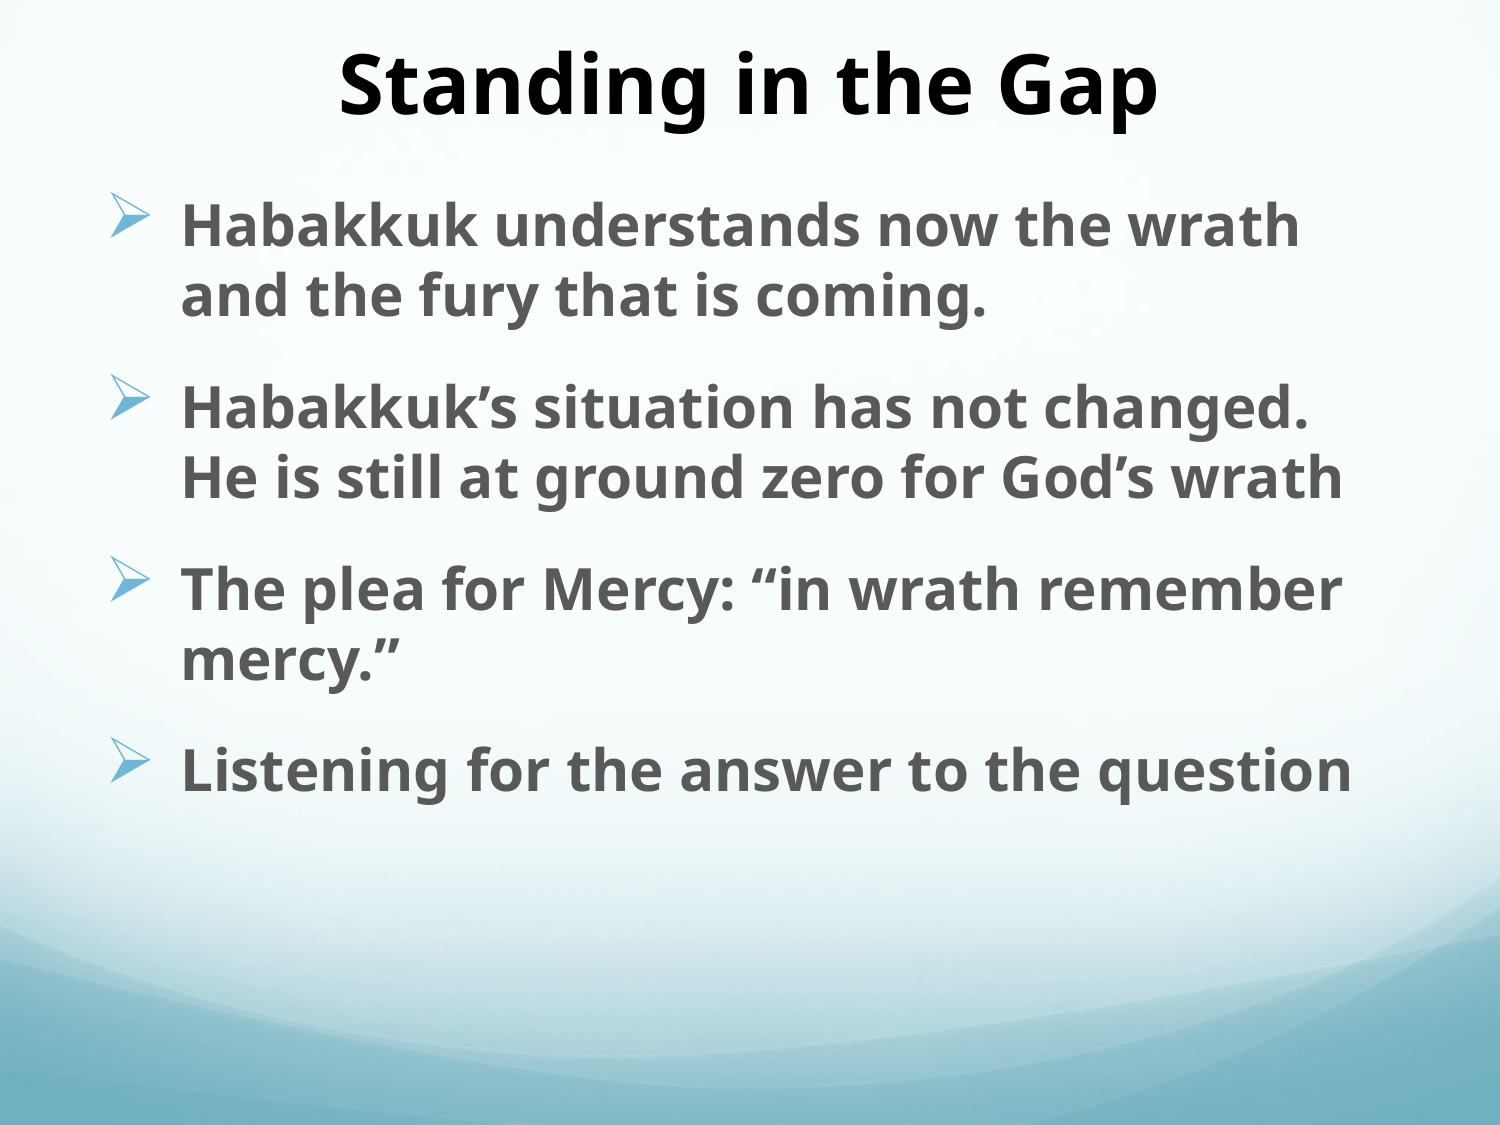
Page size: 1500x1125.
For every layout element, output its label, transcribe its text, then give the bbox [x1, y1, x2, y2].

list Habakkuk understands now the wrath and the fury that is coming. Habakkuk’s situation has not changed. He is still at ground zero for God’s wrath The plea for Mercy: “in wrath remember mercy.” Listening for the answer to the question [90, 181, 1410, 1042]
title Standing in the Gap [90, 81, 1410, 181]
